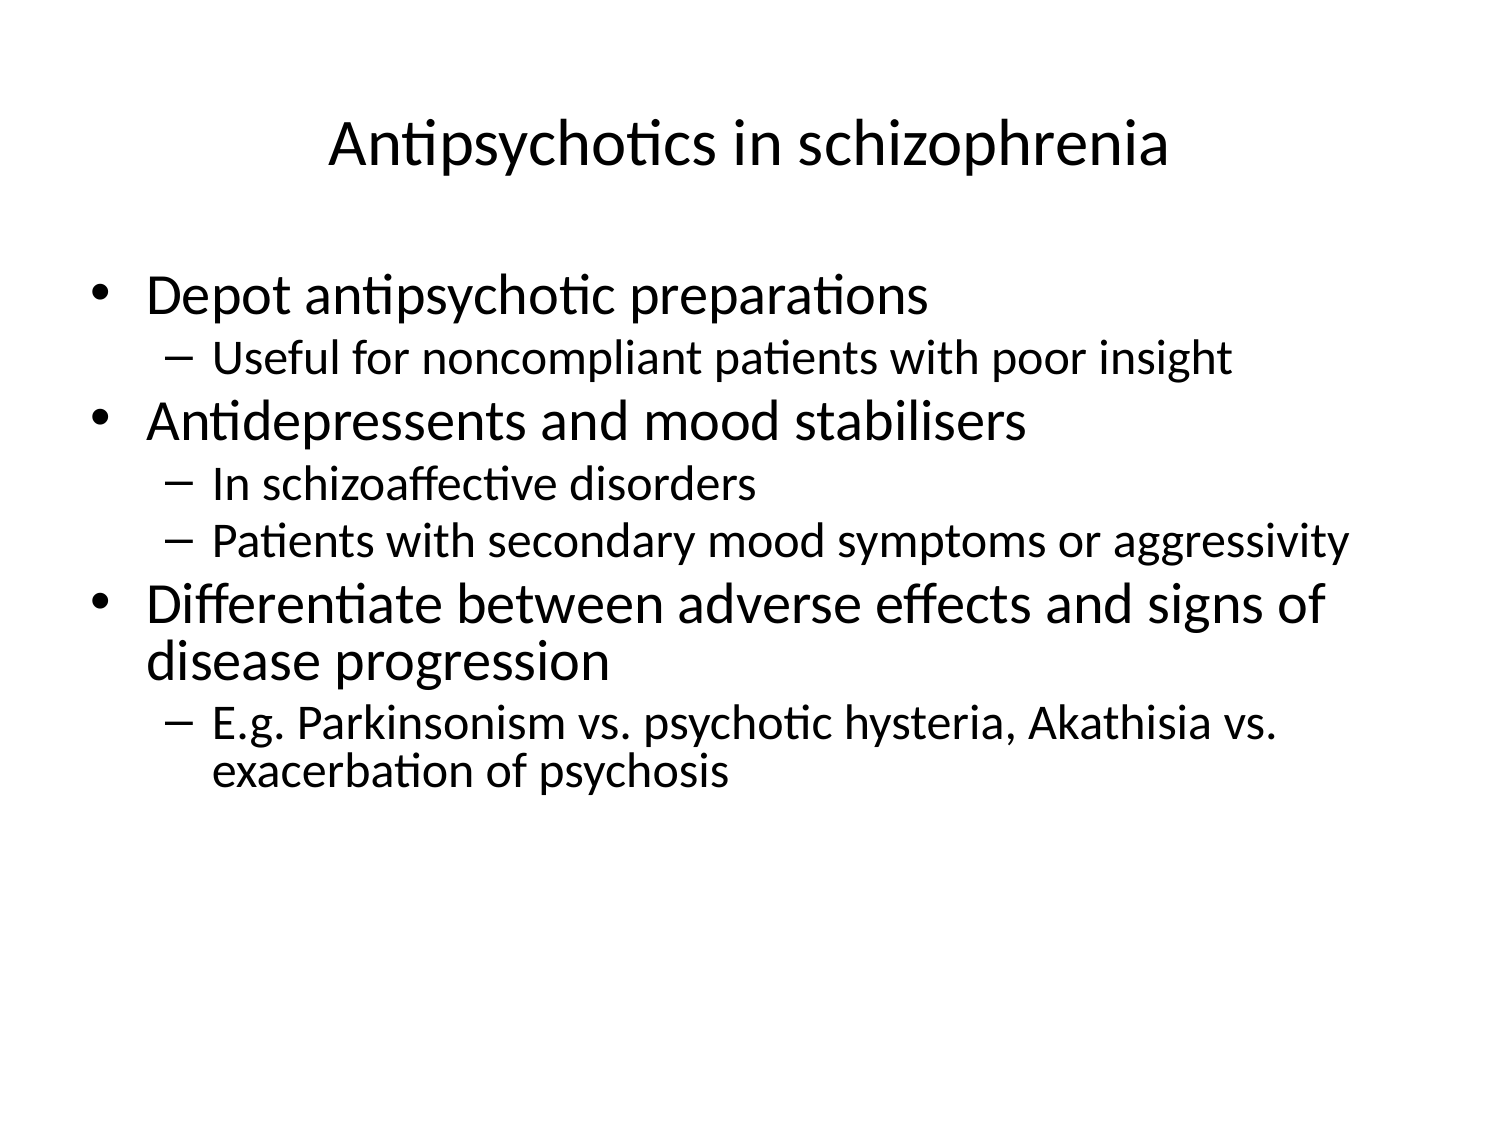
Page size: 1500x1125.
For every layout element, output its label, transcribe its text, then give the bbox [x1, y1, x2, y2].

list Depot antipsychotic preparations Useful for noncompliant patients with poor insight Antidepressents and mood stabilisers In schizoaffective disorders Patients with secondary mood symptoms or aggressivity Differentiate between adverse effects and signs of disease progression E.g. Parkinsonism vs. psychotic hysteria, Akathisia vs. exacerbation of psychosis [75, 262, 1425, 1005]
title Antipsychotics in schizophrenia [75, 45, 1425, 233]
